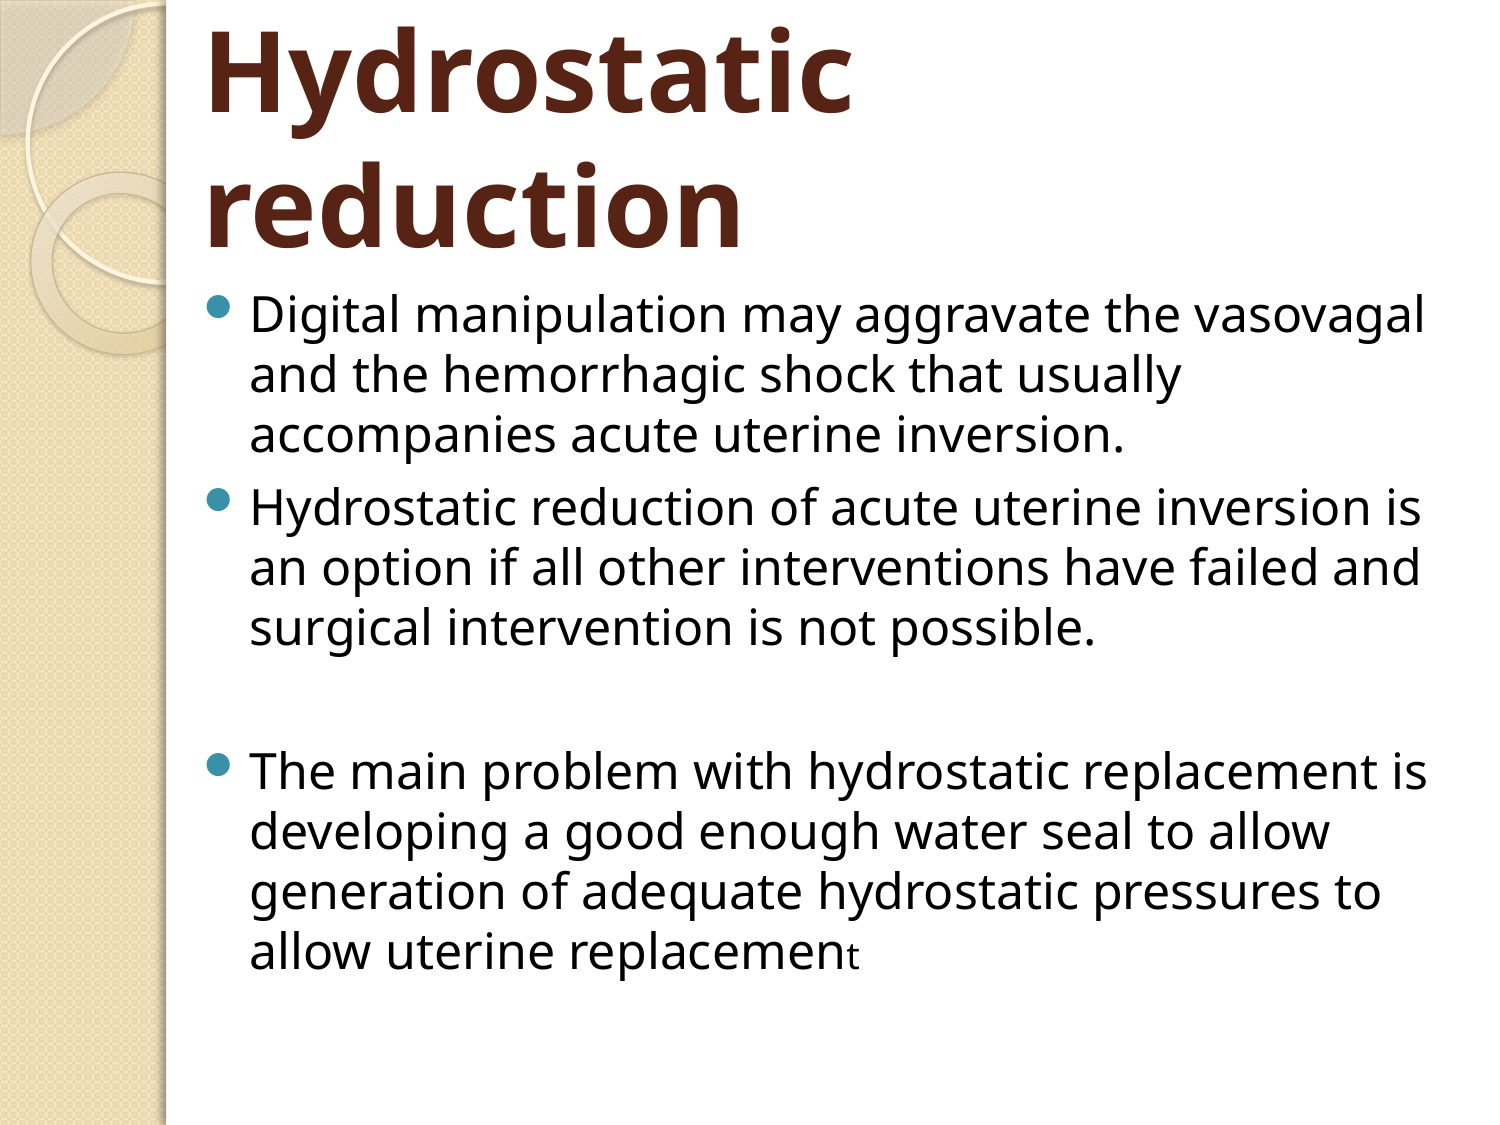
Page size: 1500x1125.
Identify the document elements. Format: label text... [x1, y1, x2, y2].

list Digital manipulation may aggravate the vasovagal and the hemorrhagic shock that usually accompanies acute uterine inversion. Hydrostatic reduction of acute uterine inversion is an option if all other interventions have failed and surgical intervention is not possible. The main problem with hydrostatic replacement is developing a good enough water seal to allow generation of adequate hydrostatic pressures to allow uterine replacement [174, 275, 1500, 1025]
title Hydrostatic reduction [187, 0, 1371, 273]
